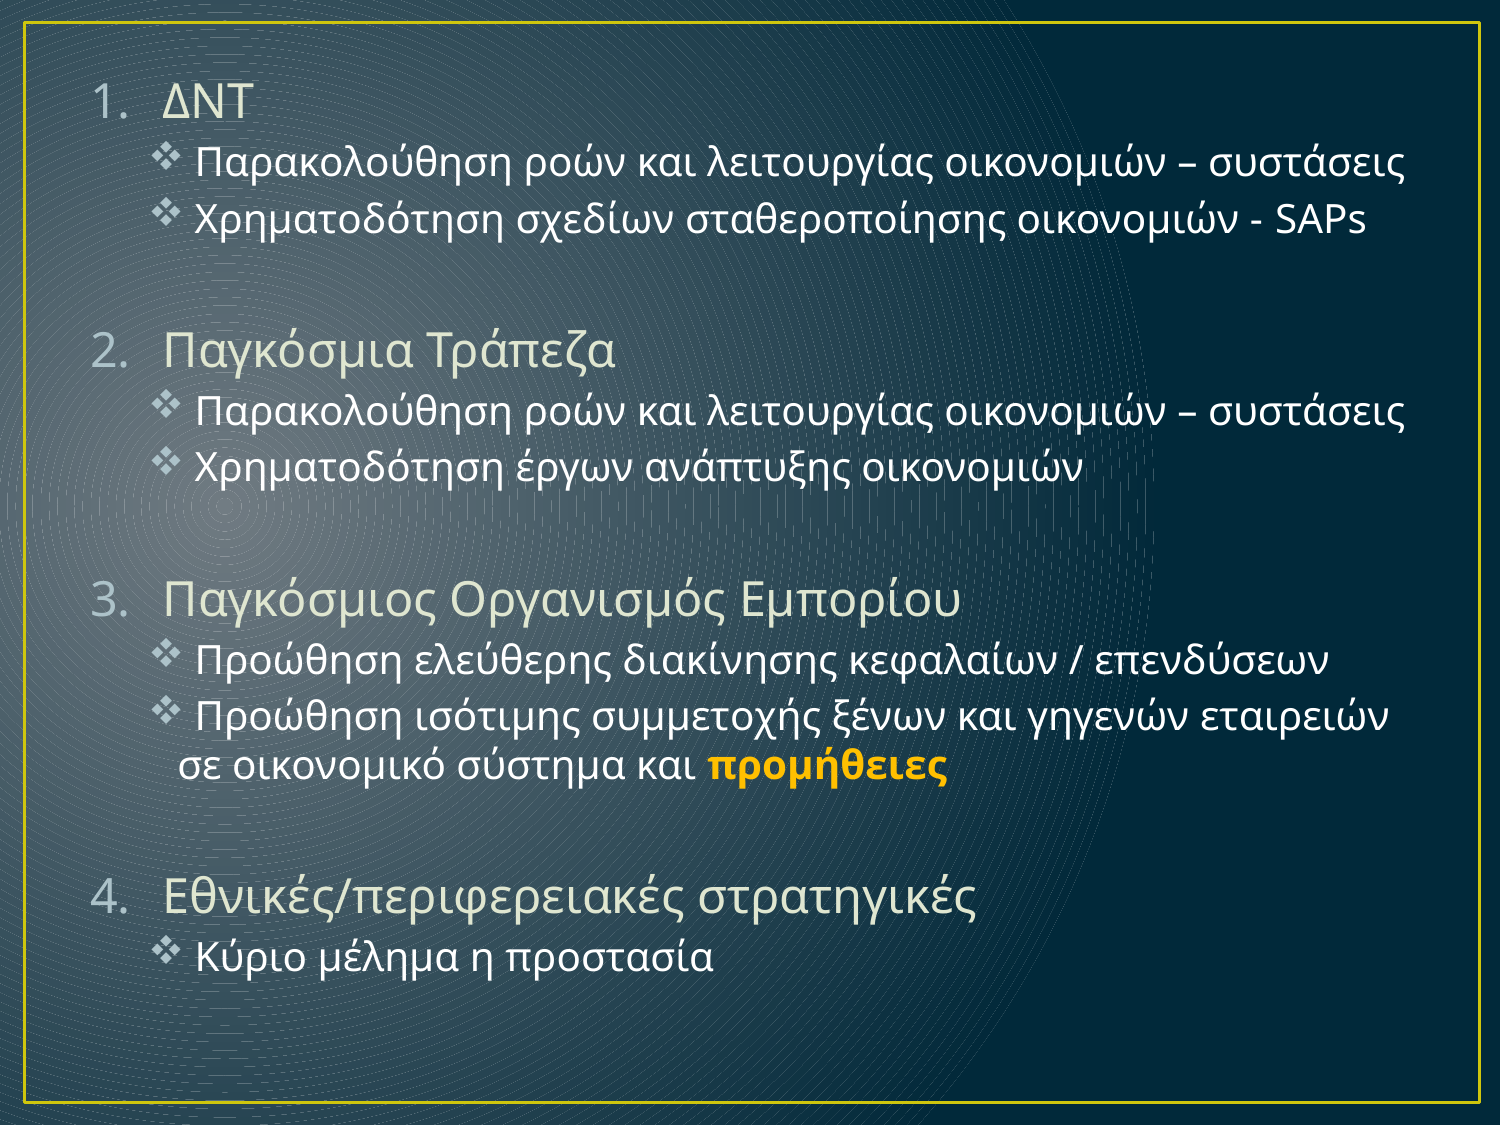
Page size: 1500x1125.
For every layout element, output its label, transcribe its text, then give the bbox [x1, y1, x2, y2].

list ΔΝΤ Παρακολούθηση ροών και λειτουργίας οικονομιών – συστάσεις Χρηματοδότηση σχεδίων σταθεροποίησης οικονομιών - SAPs Παγκόσμια Τράπεζα Παρακολούθηση ροών και λειτουργίας οικονομιών – συστάσεις Χρηματοδότηση έργων ανάπτυξης οικονομιών Παγκόσμιος Οργανισμός Εμπορίου Προώθηση ελεύθερης διακίνησης κεφαλαίων / επενδύσεων Προώθηση ισότιμης συμμετοχής ξένων και γηγενών εταιρειών σε οικονομικό σύστημα και προμήθειες Εθνικές/περιφερειακές στρατηγικές Κύριο μέλημα η προστασία [75, 62, 1425, 1000]
